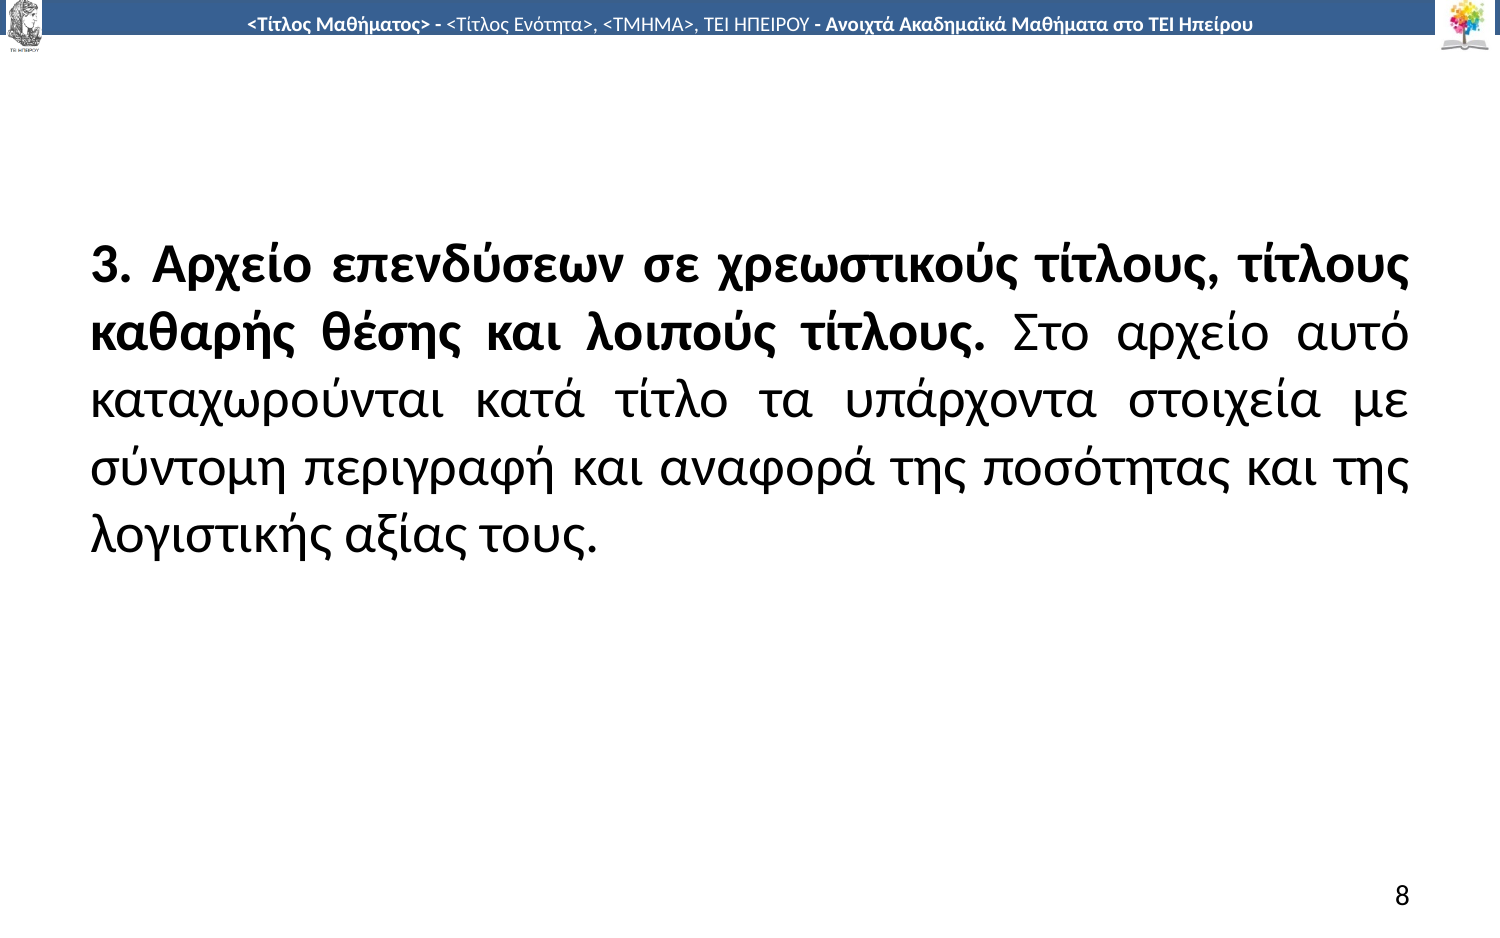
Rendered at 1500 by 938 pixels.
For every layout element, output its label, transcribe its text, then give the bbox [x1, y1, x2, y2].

list 3. Αρχείο επενδύσεων σε χρεωστικούς τίτλους, τίτλους καθαρής θέσης και λοιπούς τίτλους. Στο αρχείο αυτό καταχωρούνται κατά τίτλο τα υπάρχοντα στοιχεία με σύντομη περιγραφή και αναφορά της ποσότητας και της λογιστικής αξίας τους. [75, 218, 1425, 838]
slide_number 8 [1074, 868, 1425, 919]
picture [6, 0, 42, 54]
picture [1435, 0, 1495, 52]
